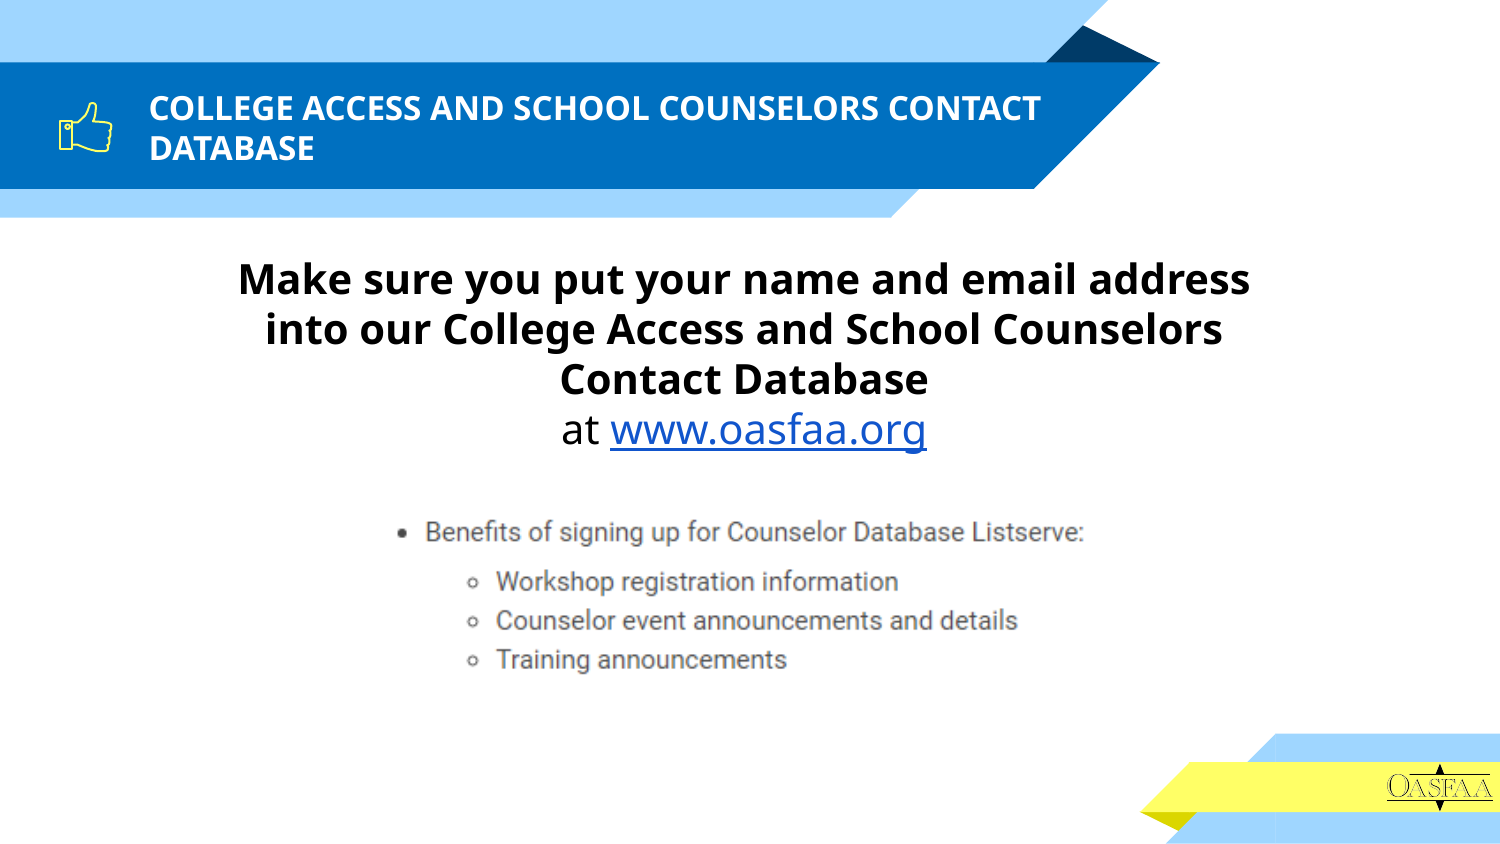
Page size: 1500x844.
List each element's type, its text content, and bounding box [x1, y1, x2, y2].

text_box Make sure you put your name and email address into our College Access and School Counselors Contact Database at www.oasfaa.org [172, 245, 1300, 468]
title COLLEGE ACCESS AND SCHOOL COUNSELORS CONTACT DATABASE [133, 64, 1109, 190]
picture [1387, 763, 1493, 812]
picture [308, 495, 1192, 731]
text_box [59, 102, 112, 152]
